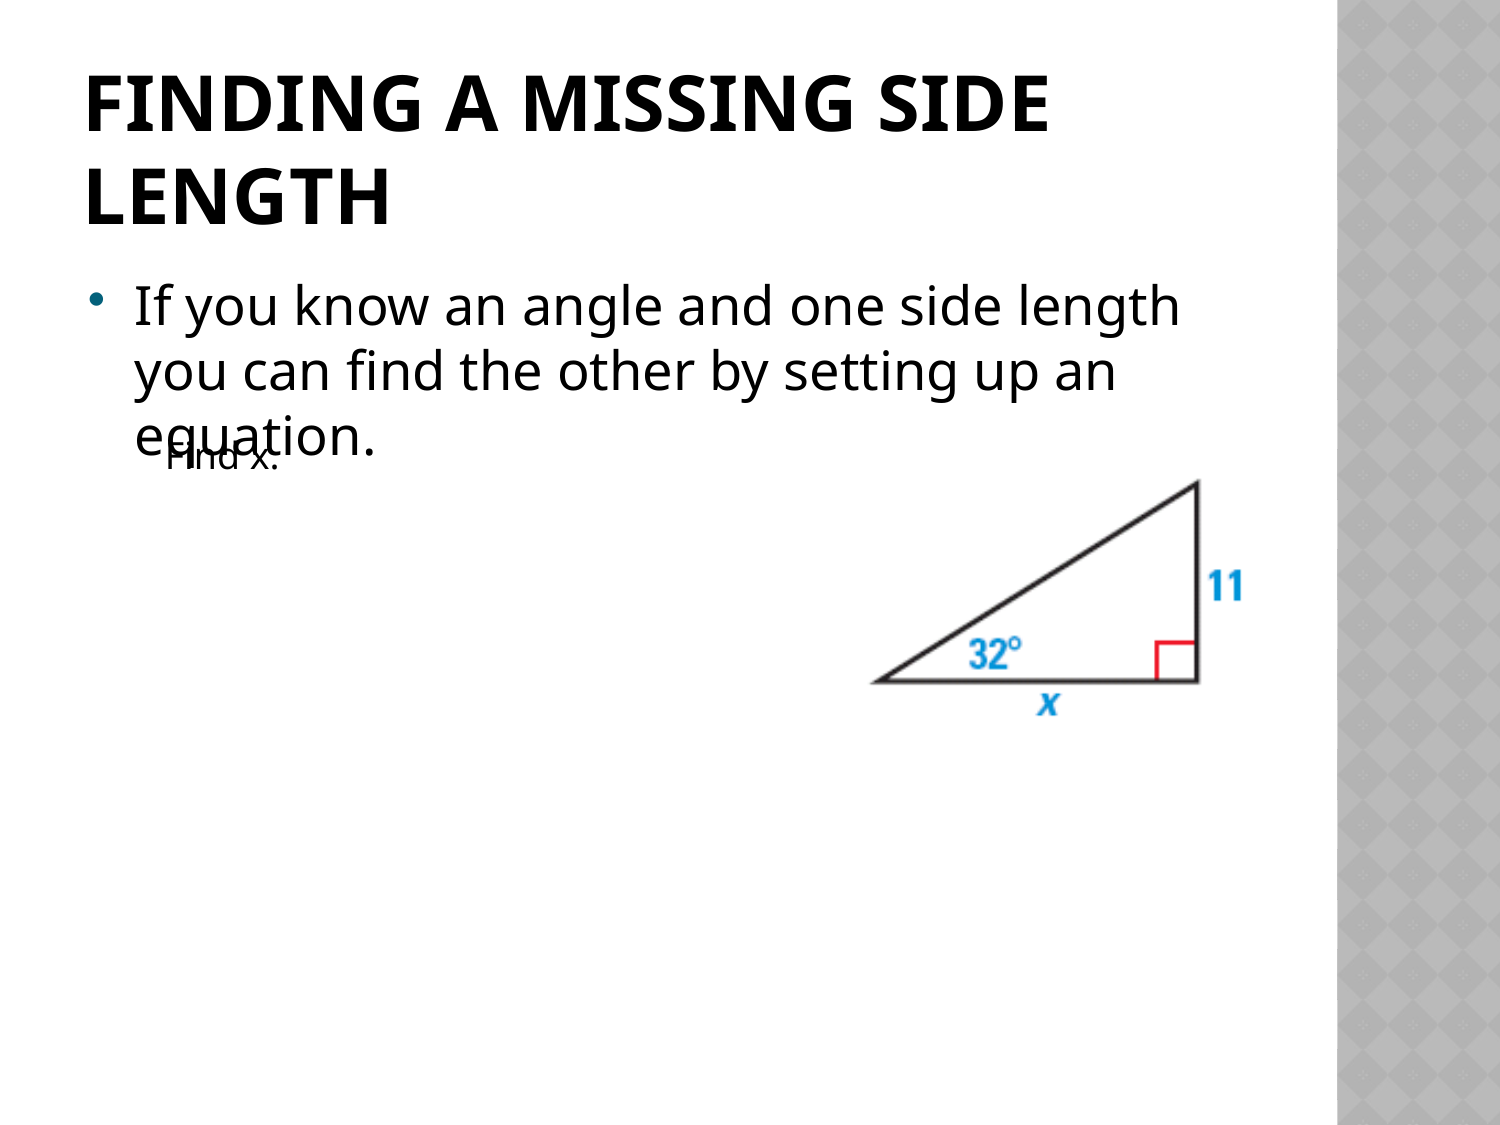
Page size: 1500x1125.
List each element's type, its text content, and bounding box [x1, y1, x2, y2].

picture [861, 462, 1251, 725]
title Finding a missing side length [75, 52, 1263, 240]
text_box Find x. [149, 424, 675, 485]
list If you know an angle and one side length you can find the other by setting up an equation. [75, 264, 1263, 1059]
